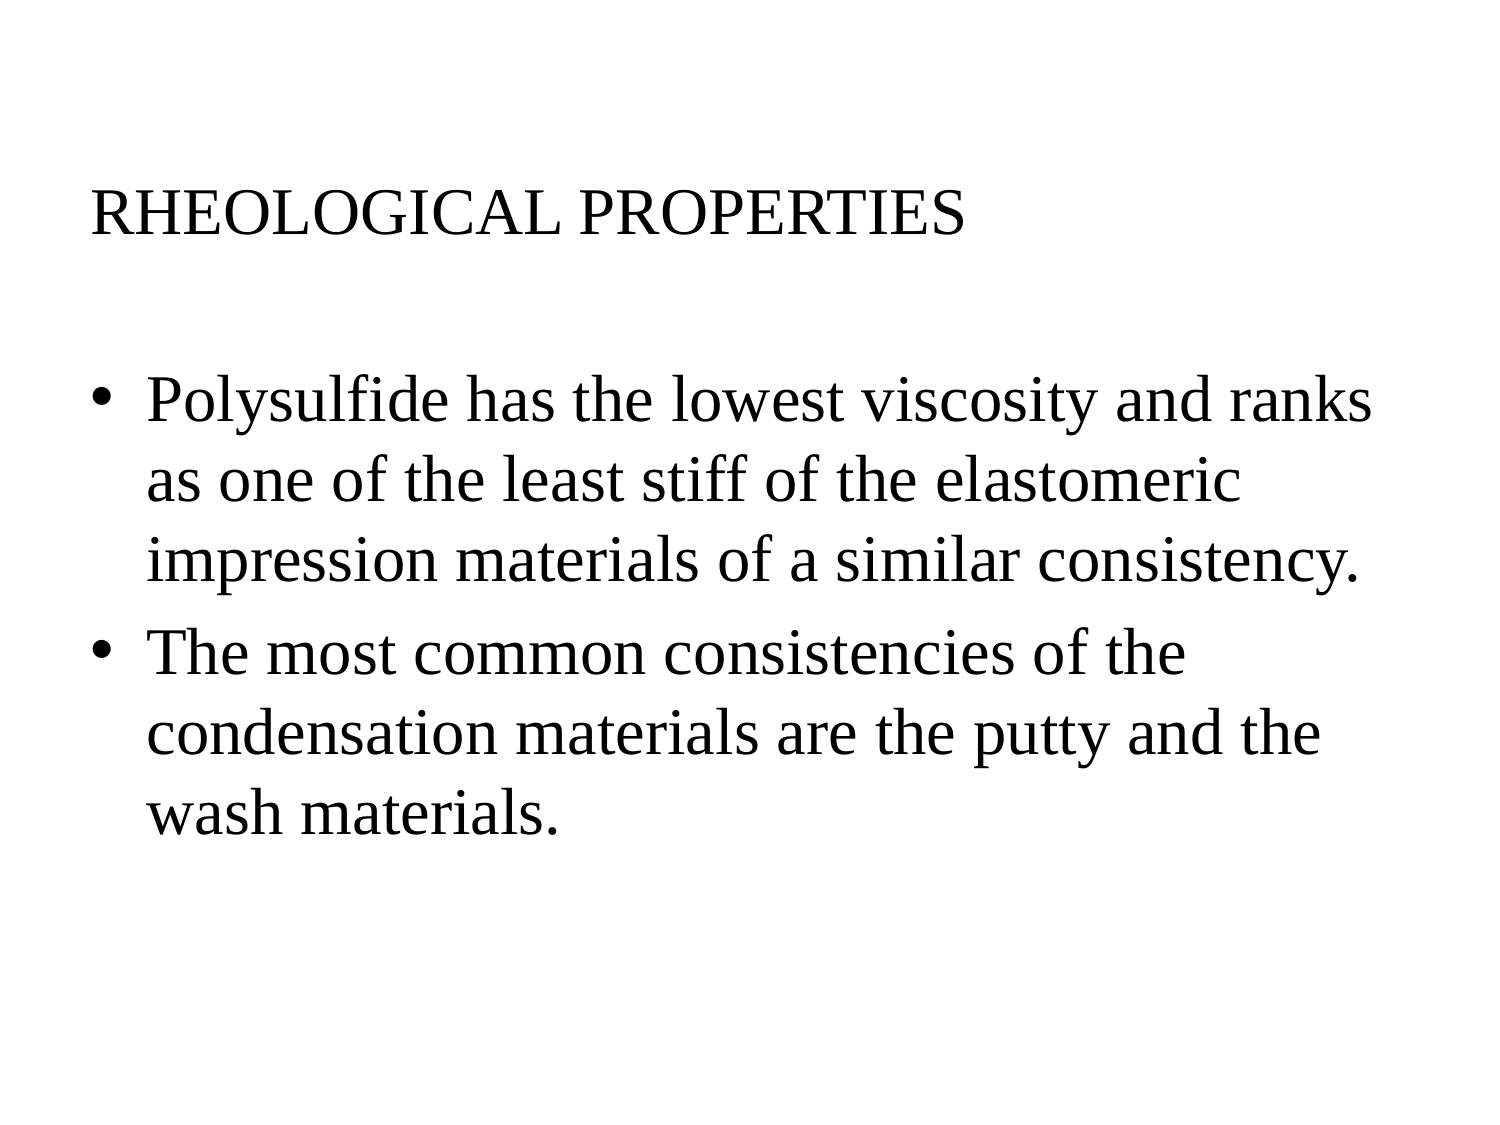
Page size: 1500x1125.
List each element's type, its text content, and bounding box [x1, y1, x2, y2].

list RHEOLOGICAL PROPERTIES Polysulfide has the lowest viscosity and ranks as one of the least stiff of the elastomeric impression materials of a similar consistency. The most common consistencies of the condensation materials are the putty and the wash materials. [75, 160, 1425, 904]
